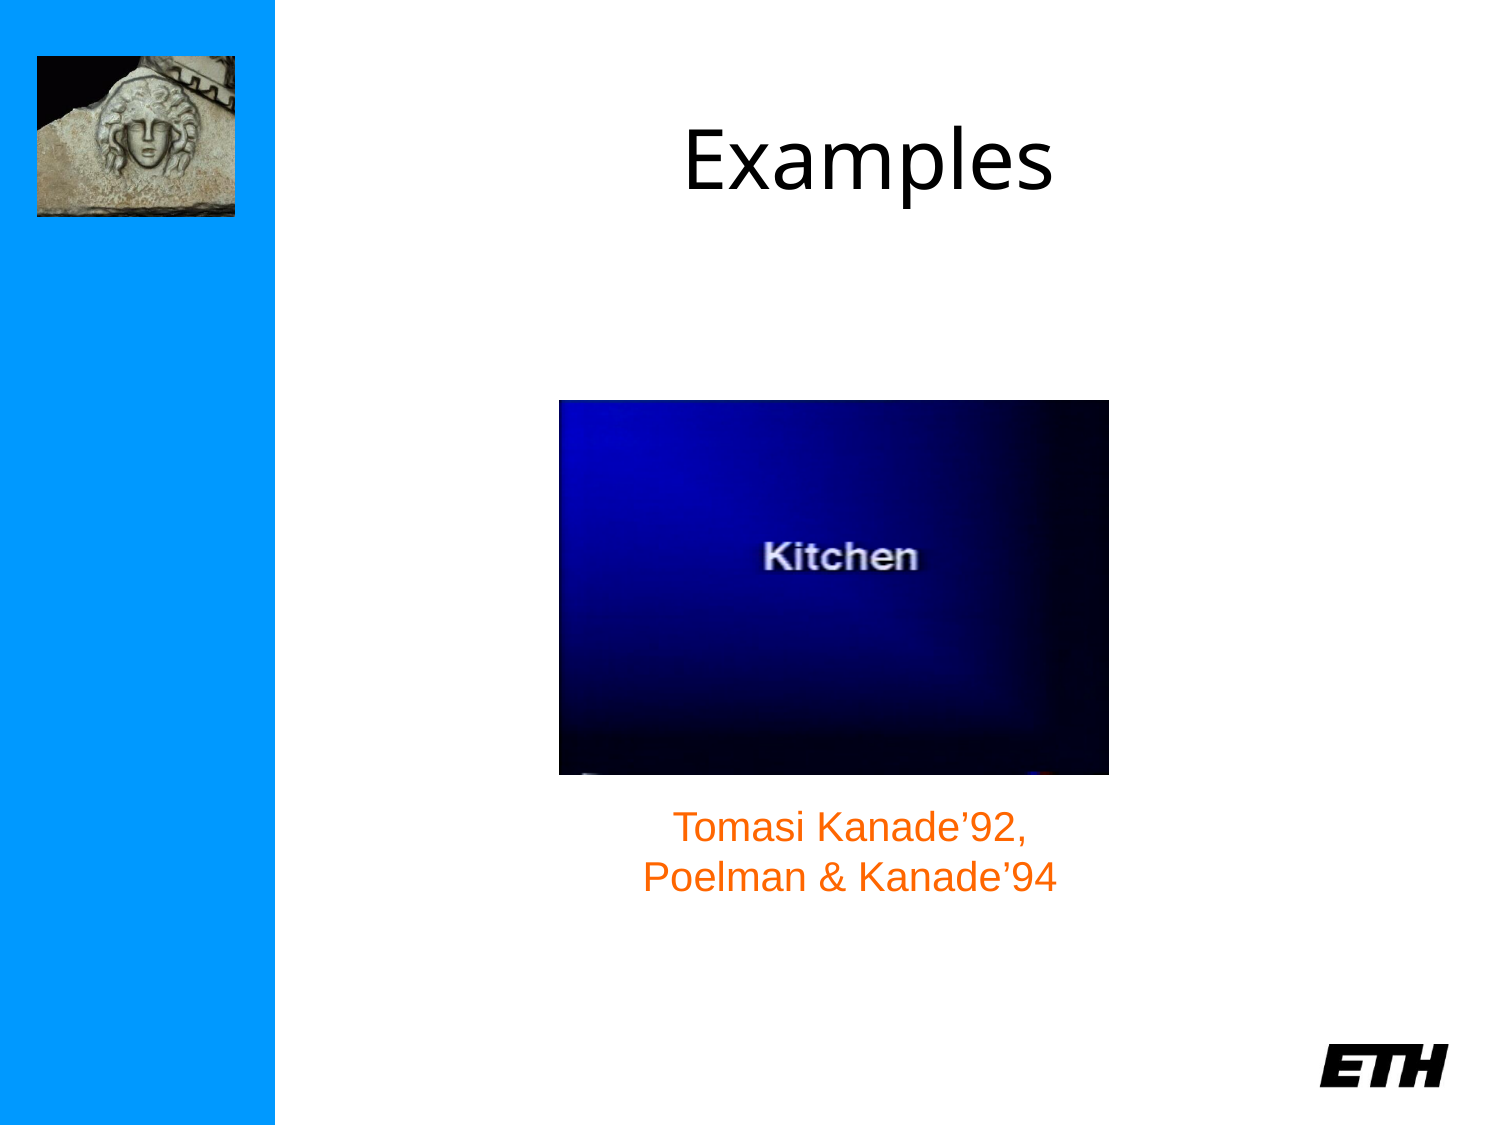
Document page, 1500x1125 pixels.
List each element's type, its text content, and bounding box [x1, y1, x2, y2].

text_box Tomasi Kanade’92, Poelman & Kanade’94 [627, 791, 1073, 907]
picture [37, 56, 235, 217]
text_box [558, 399, 1110, 776]
title Examples [274, 62, 1463, 251]
picture [1319, 1044, 1456, 1095]
